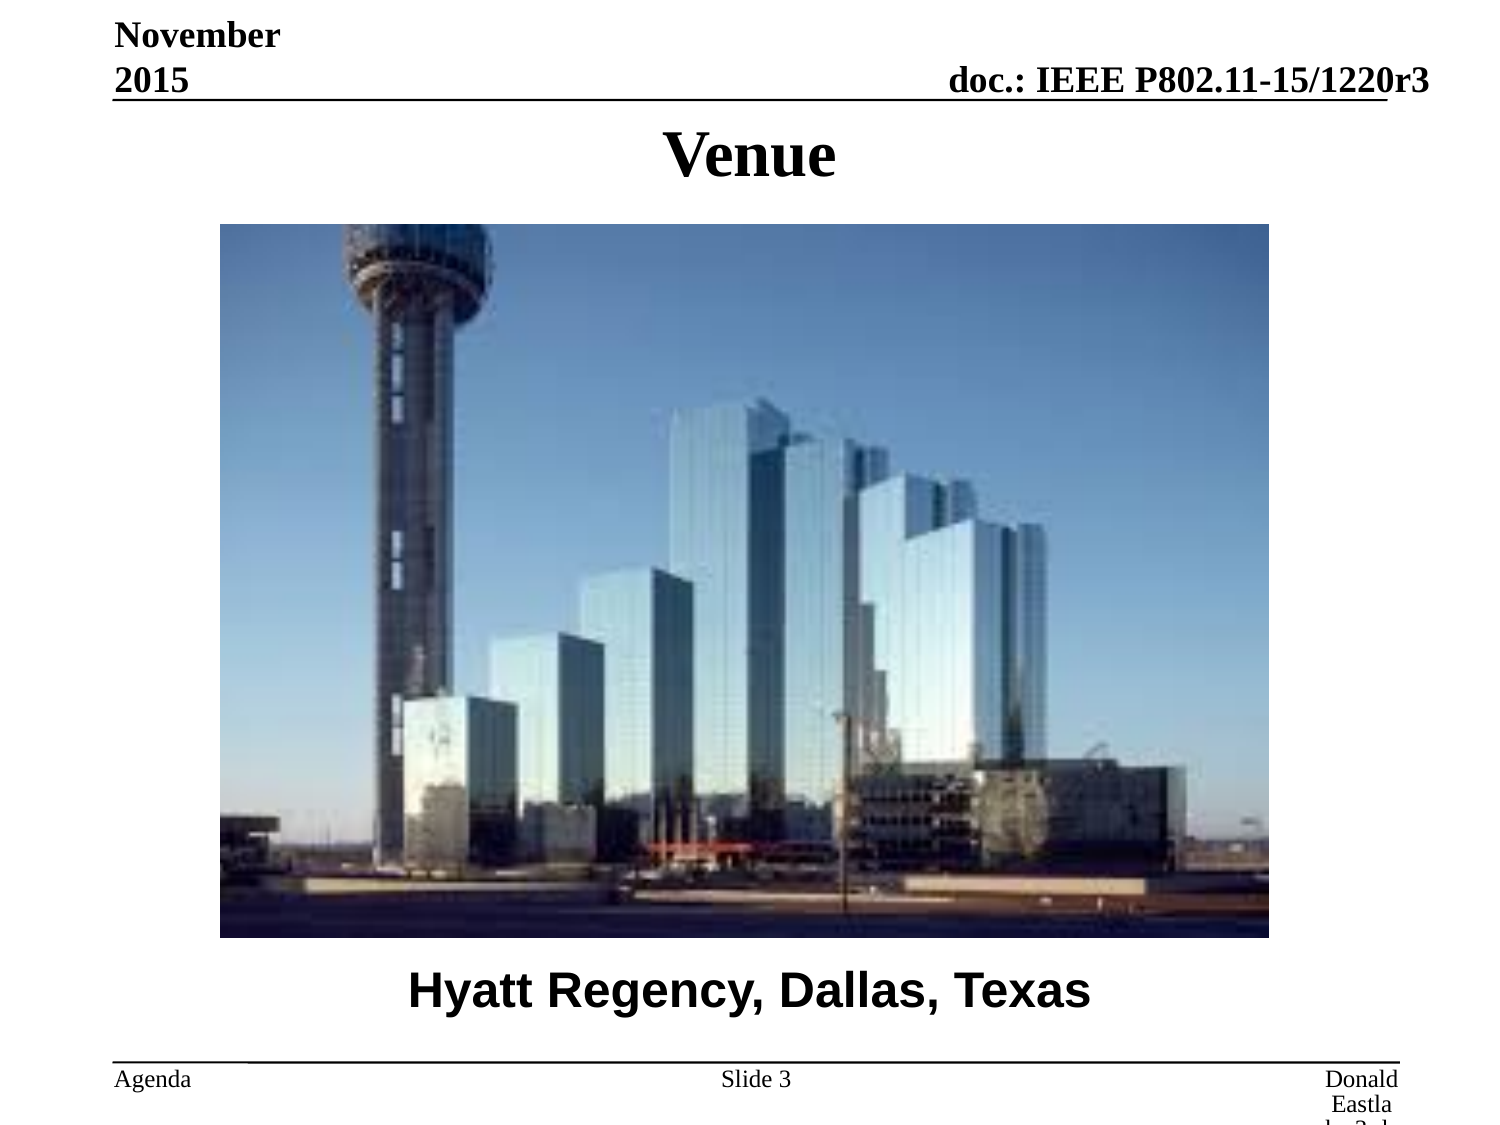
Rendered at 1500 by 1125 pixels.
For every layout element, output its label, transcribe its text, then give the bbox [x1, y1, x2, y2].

slide_number Slide 3 [712, 1063, 800, 1093]
footer Donald Eastlake 3rd, Huawei Technologies [1325, 1062, 1402, 1093]
subtitle Hyatt Regency, Dallas, Texas [112, 950, 1388, 1063]
title Venue [112, 99, 1388, 200]
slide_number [114, 54, 290, 99]
picture [220, 224, 1269, 938]
